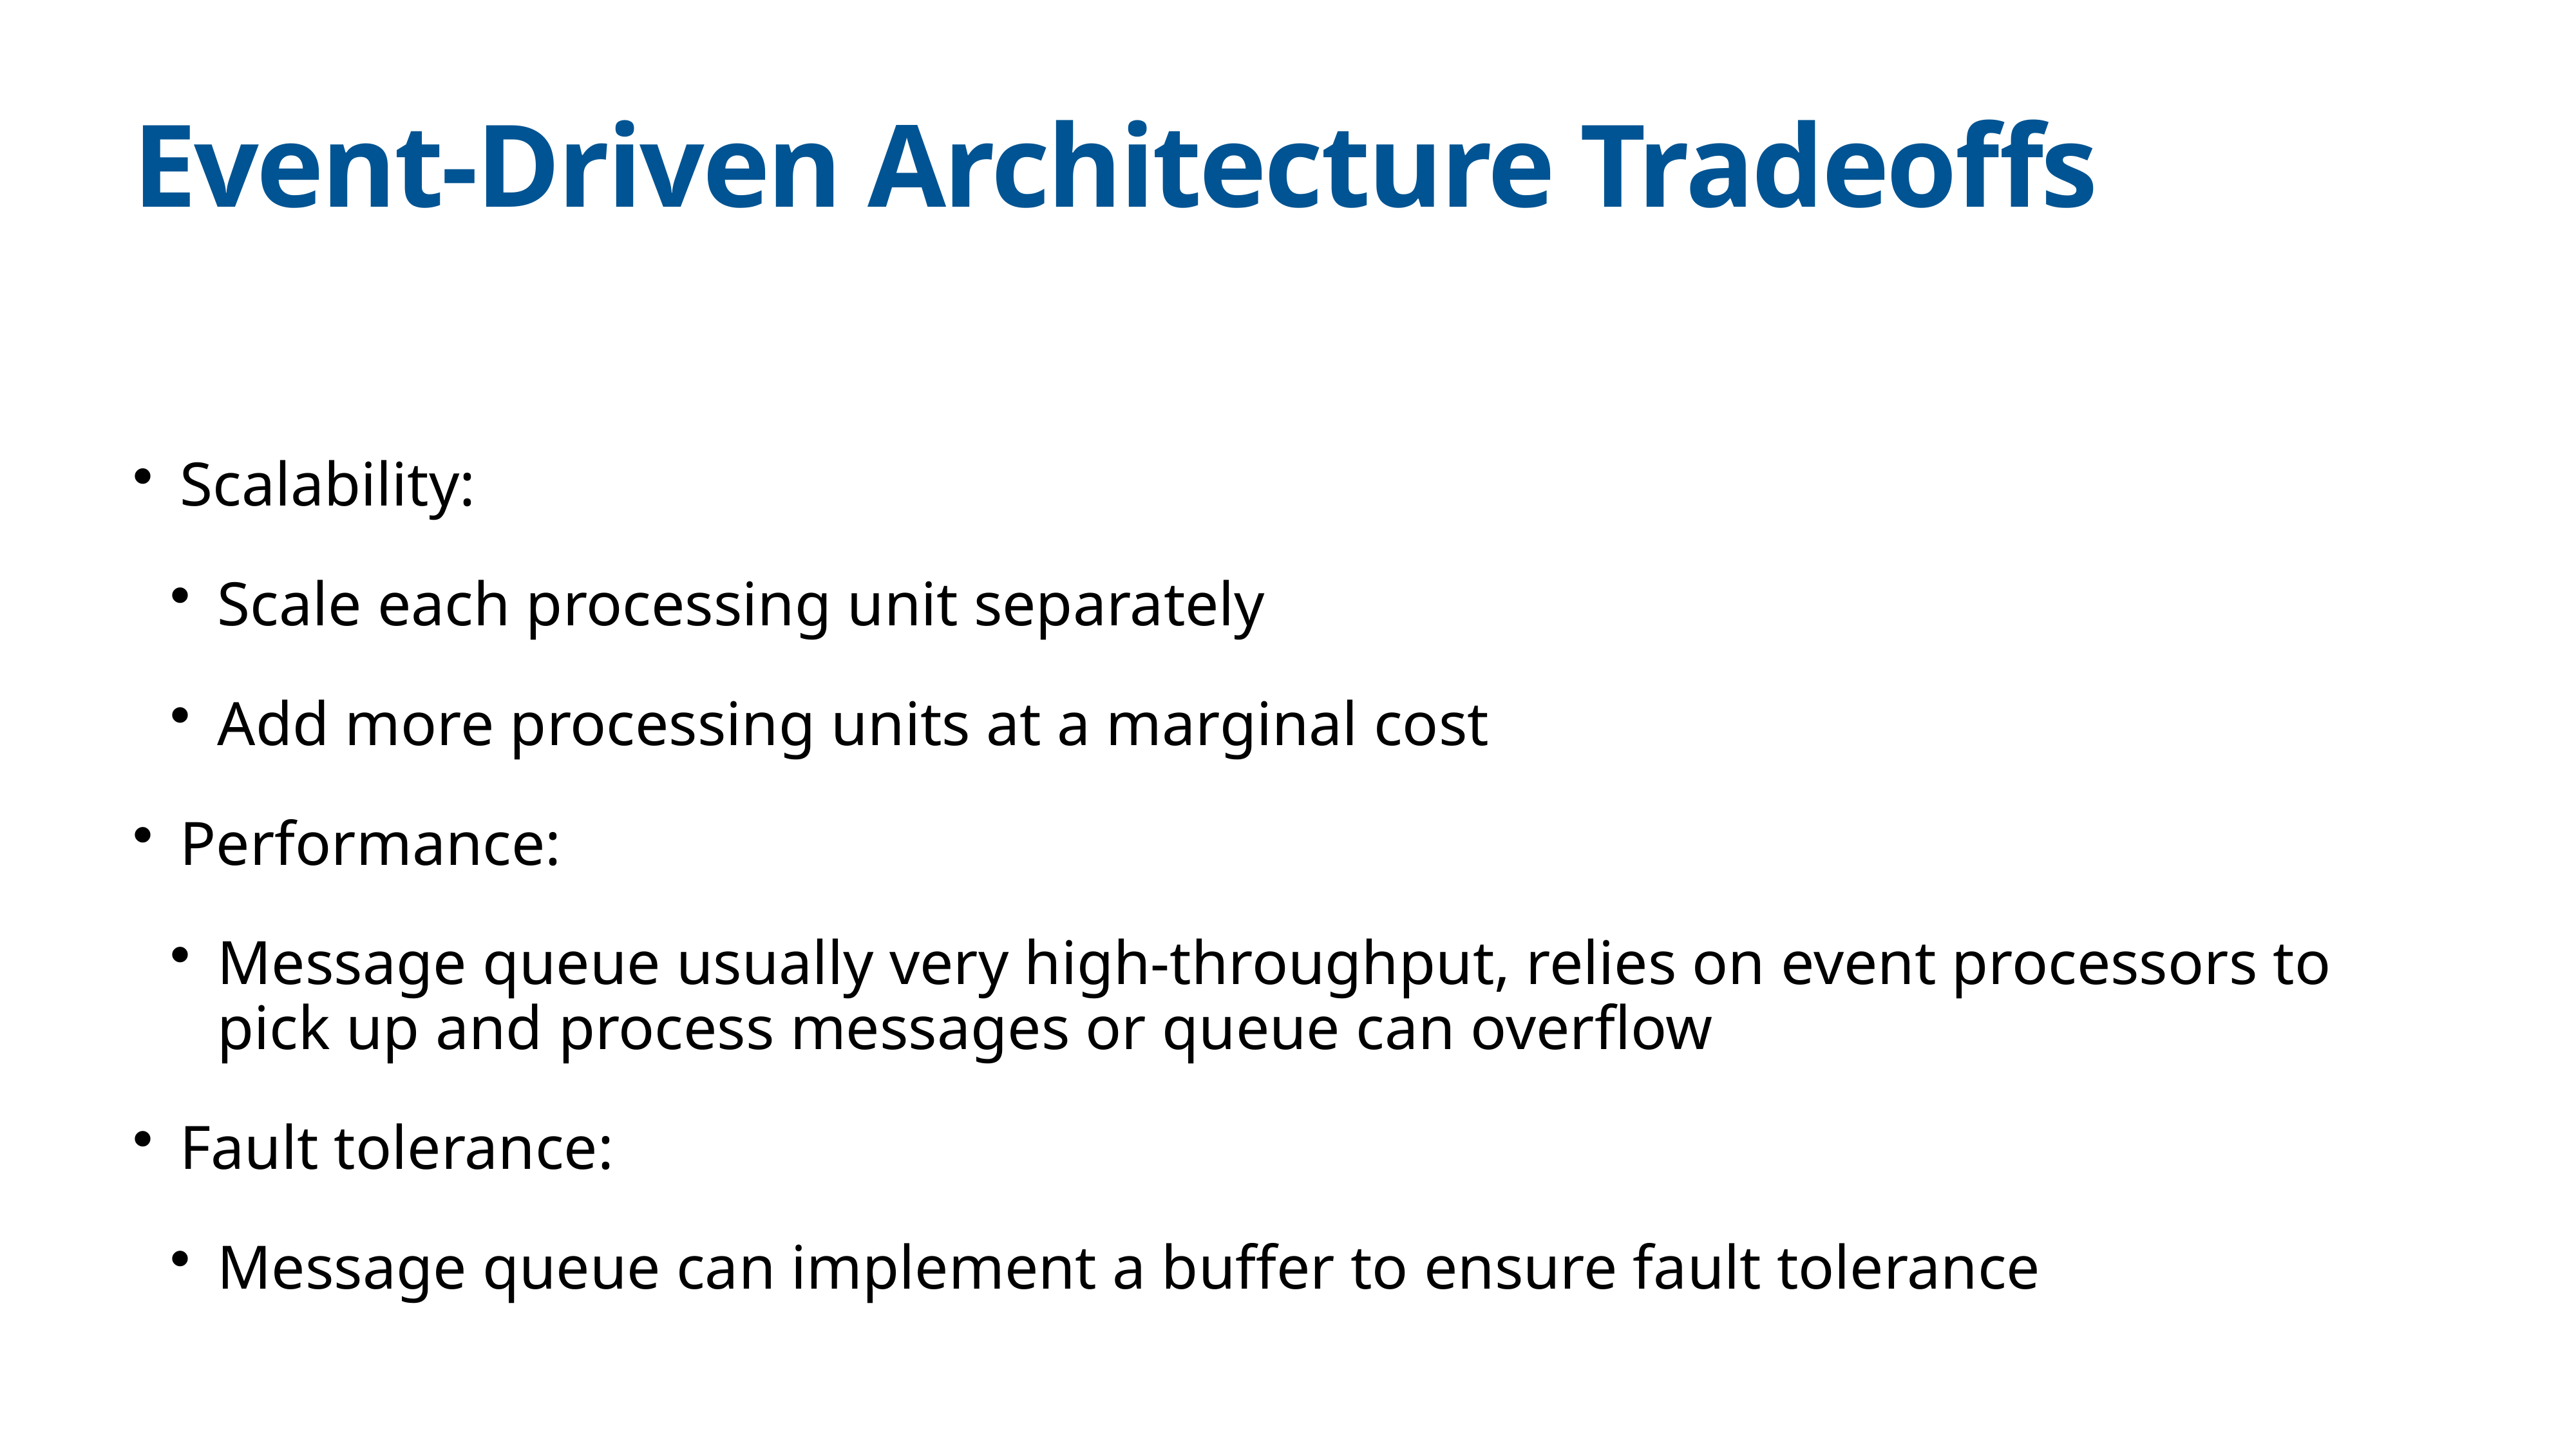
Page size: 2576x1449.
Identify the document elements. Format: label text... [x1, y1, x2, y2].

title Event-Driven Architecture Tradeoffs [127, 113, 2449, 266]
list Scalability: Scale each processing unit separately Add more processing units at a marginal cost Performance: Message queue usually very high-throughput, relies on event processors to pick up and process messages or queue can overflow Fault tolerance: Message queue can implement a buffer to ensure fault tolerance [127, 448, 2449, 1321]
